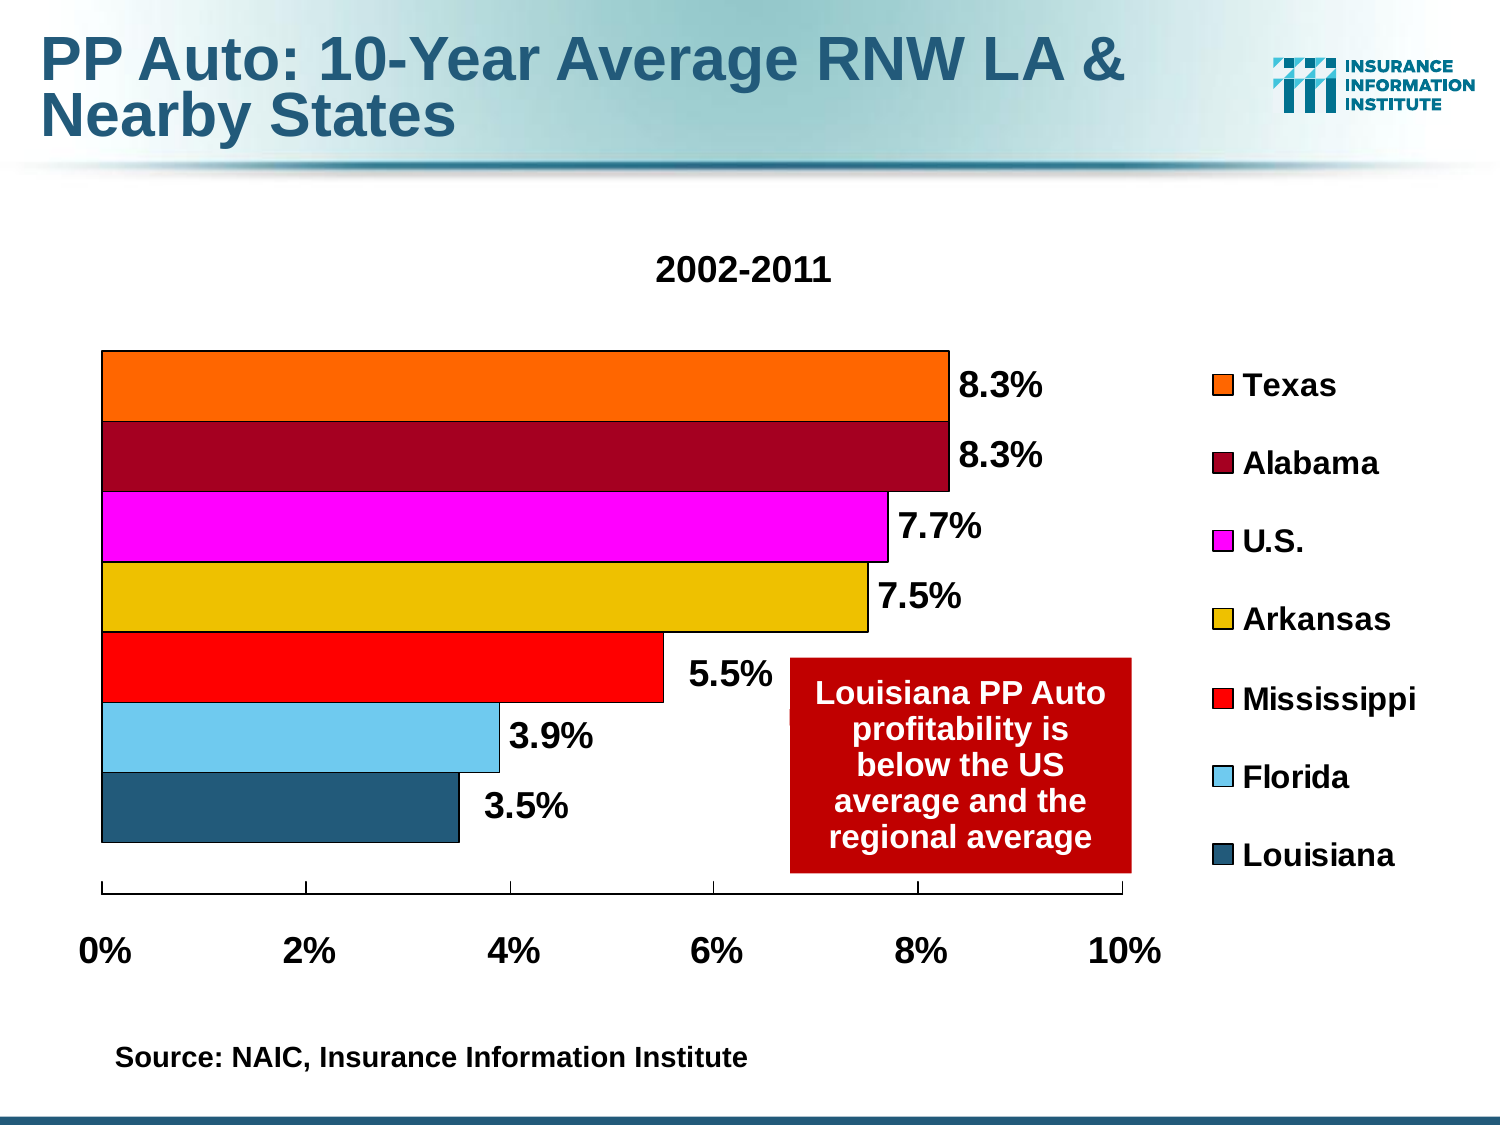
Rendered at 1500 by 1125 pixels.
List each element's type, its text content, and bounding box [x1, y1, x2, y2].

text_box 2002-2011 [99, 237, 1388, 274]
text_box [53, 276, 1500, 1051]
title PP Auto: 10-Year Average RNW LA & Nearby States [33, 28, 1308, 155]
picture [0, 0, 1500, 189]
